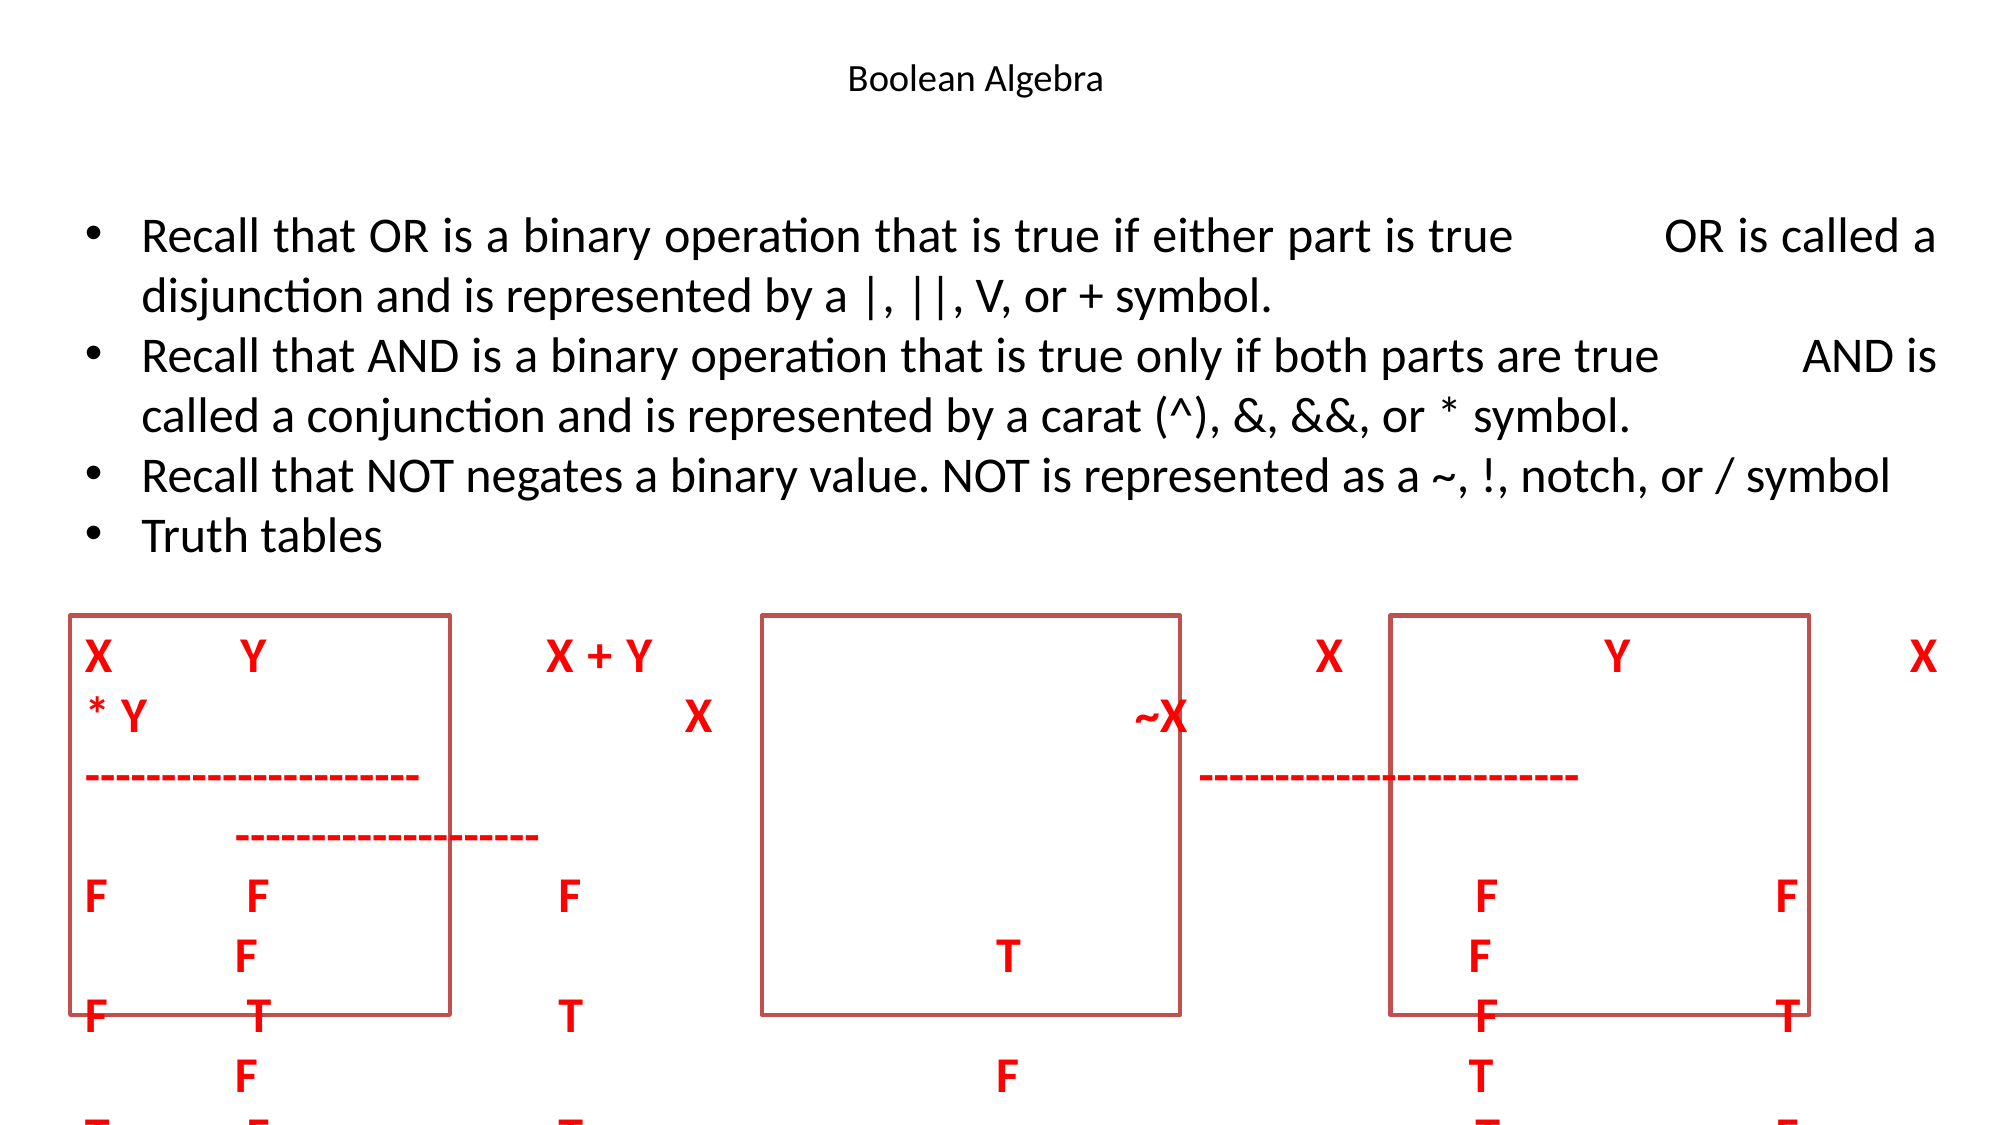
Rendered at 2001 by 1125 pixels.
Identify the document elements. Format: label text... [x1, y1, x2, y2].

title Boolean Algebra [561, 45, 1391, 108]
text_box Recall that OR is a binary operation that is true if either part is true OR is called a disjunction and is represented by a |, ||, V, or + symbol. Recall that AND is a binary operation that is true only if both parts are true AND is called a conjunction and is represented by a carat (^), &, &&, or * symbol. Recall that NOT negates a binary value. NOT is represented as a ~, !, notch, or / symbol Truth tables X Y X + Y X Y X * Y X ~X ---------------------- ------------------------- -------------------- F F F F F F T F F T T F T F F T T F T T F F T T T T T T [70, 194, 1952, 1125]
